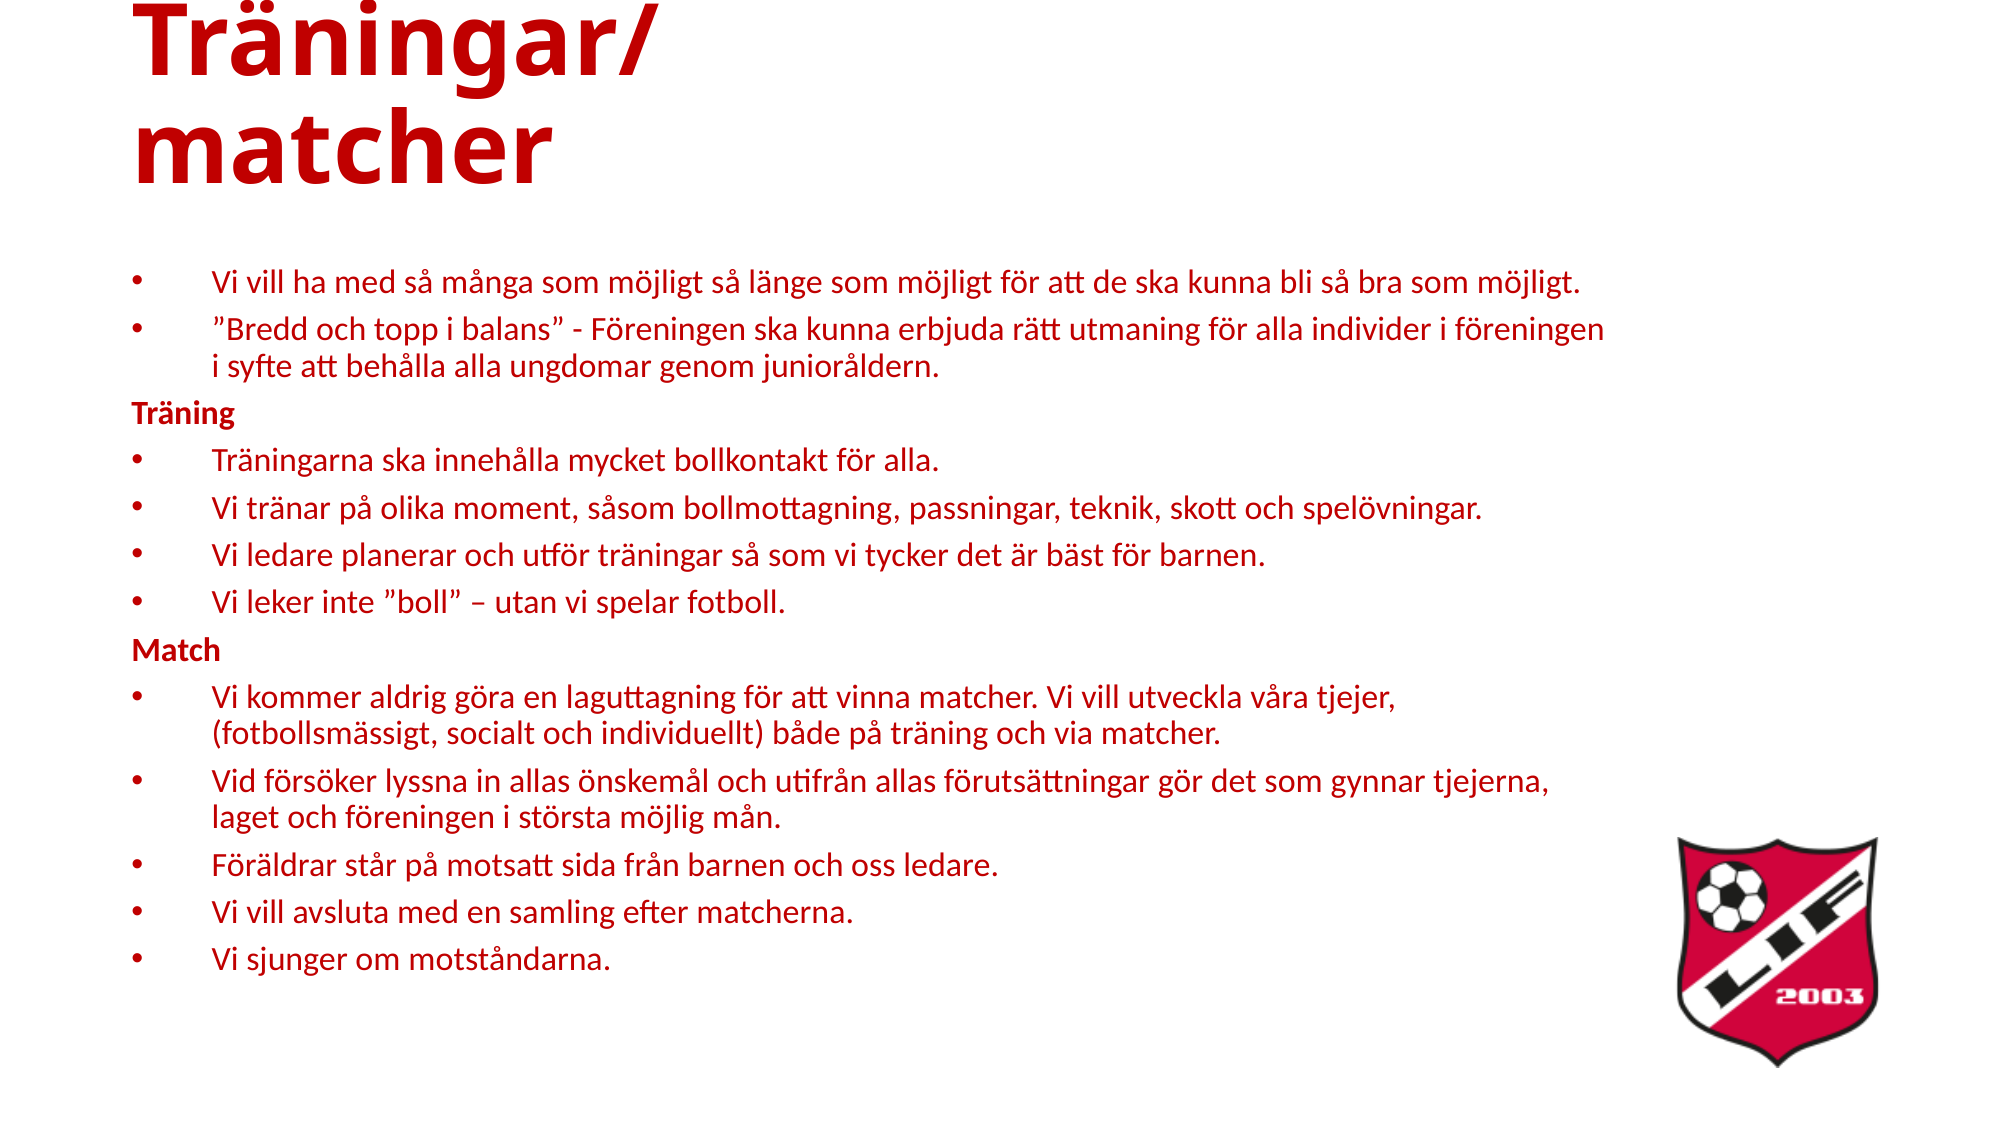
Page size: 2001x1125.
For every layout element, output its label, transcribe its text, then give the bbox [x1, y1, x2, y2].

picture [1572, 837, 1984, 1068]
title Träningar/matcher [116, 52, 998, 213]
subtitle Vi vill ha med så många som möjligt så länge som möjligt för att de ska kunna bli så bra som möjligt. ”Bredd och topp i balans” - Föreningen ska kunna erbjuda rätt utmaning för alla individer i föreningen i syfte att behålla alla ungdomar genom junioråldern. Träning Träningarna ska innehålla mycket bollkontakt för alla. Vi tränar på olika moment, såsom bollmottagning, passningar, teknik, skott och spelövningar. Vi ledare planerar och utför träningar så som vi tycker det är bäst för barnen. Vi leker inte ”boll” – utan vi spelar fotboll. Match Vi kommer aldrig göra en laguttagning för att vinna matcher. Vi vill utveckla våra tjejer, (fotbollsmässigt, socialt och individuellt) både på träning och via matcher. Vid försöker lyssna in allas önskemål och utifrån allas förutsättningar gör det som gynnar tjejerna, laget och föreningen i största möjlig mån. Föräldrar står på motsatt sida från barnen och oss ledare. Vi vill avsluta med en samling efter matcherna. Vi sjunger om motståndarna. [116, 256, 1625, 996]
